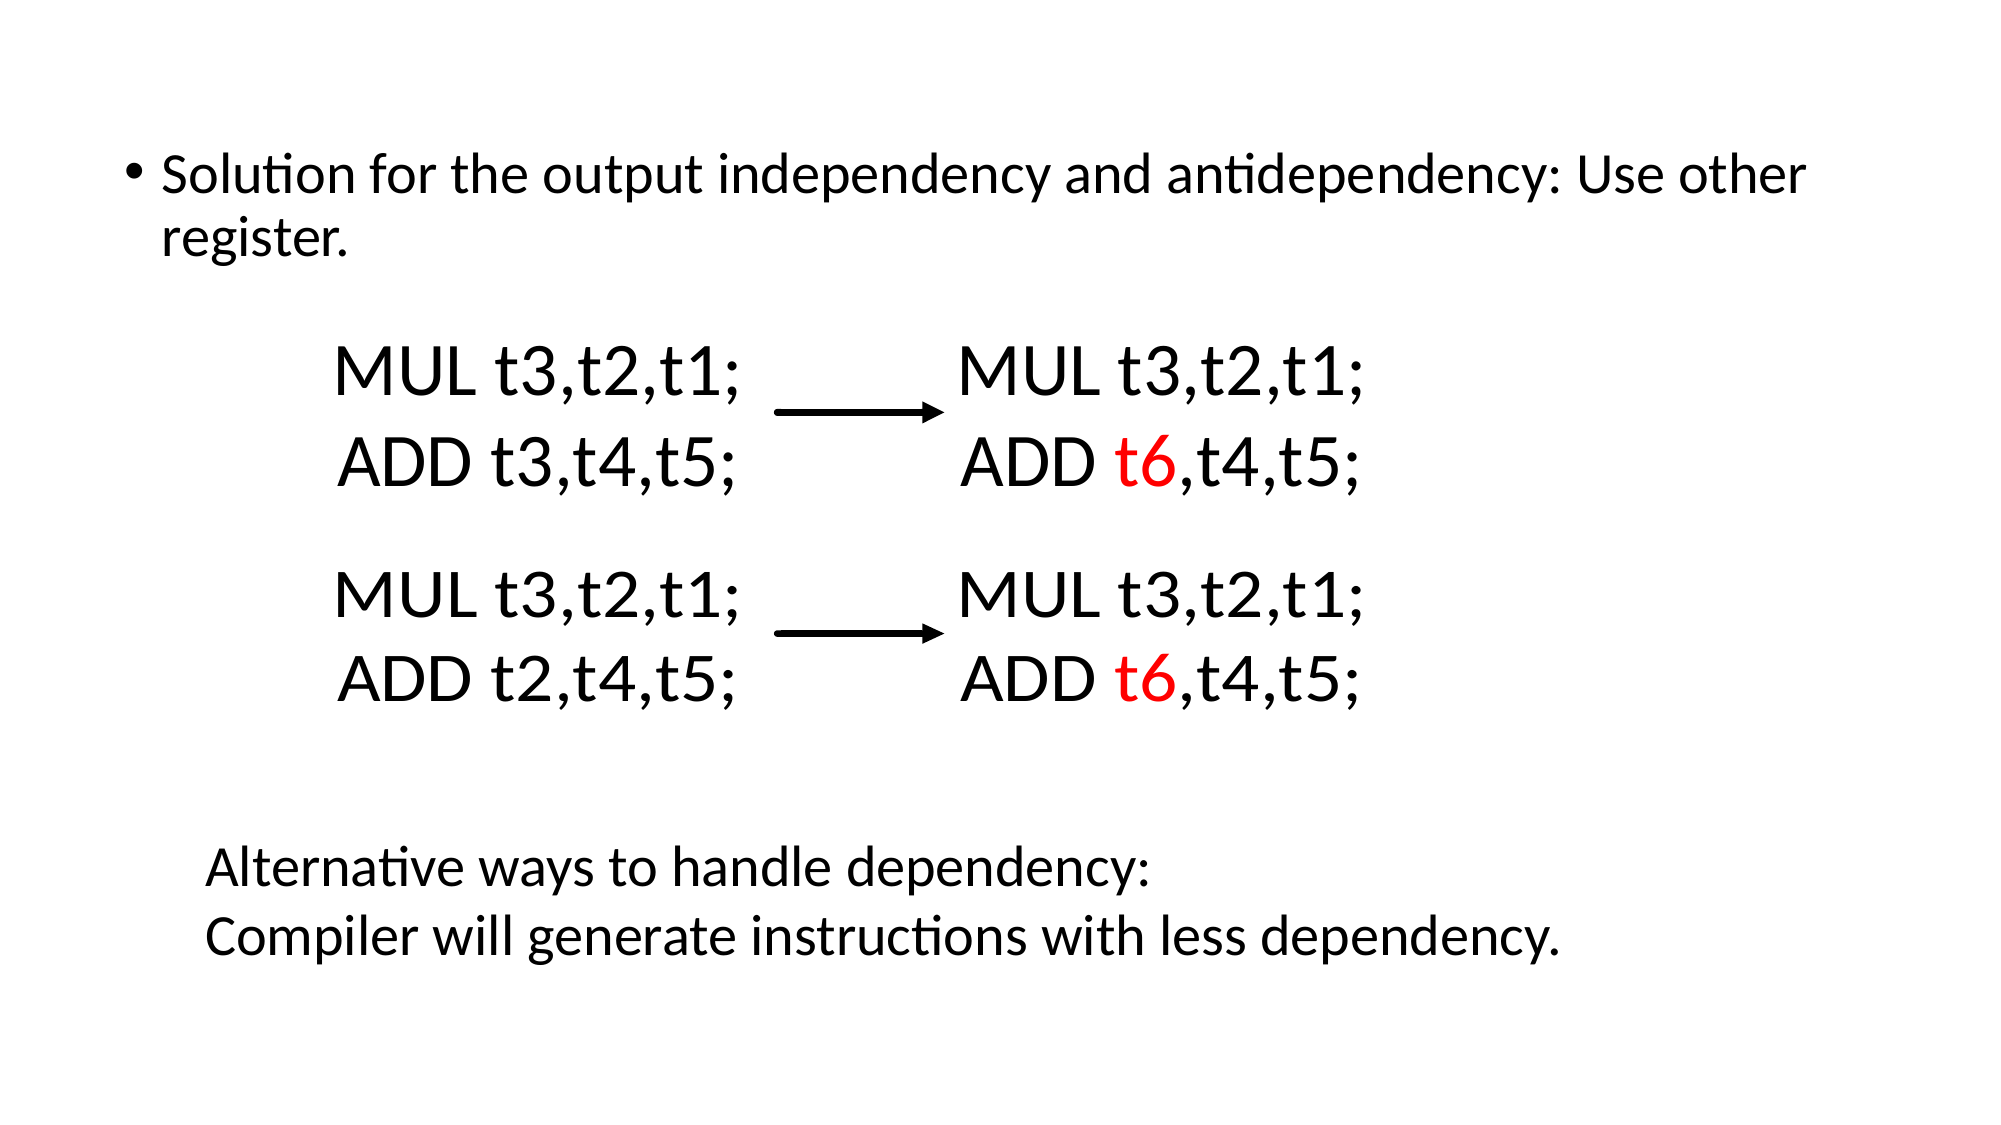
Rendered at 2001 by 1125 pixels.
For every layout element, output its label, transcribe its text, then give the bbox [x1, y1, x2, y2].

list Solution for the output independency and antidependency: Use other register. [109, 135, 1835, 849]
text_box Alternative ways to handle dependency: Compiler will generate instructions with less dependency. [190, 820, 1718, 975]
picture [293, 302, 1405, 756]
